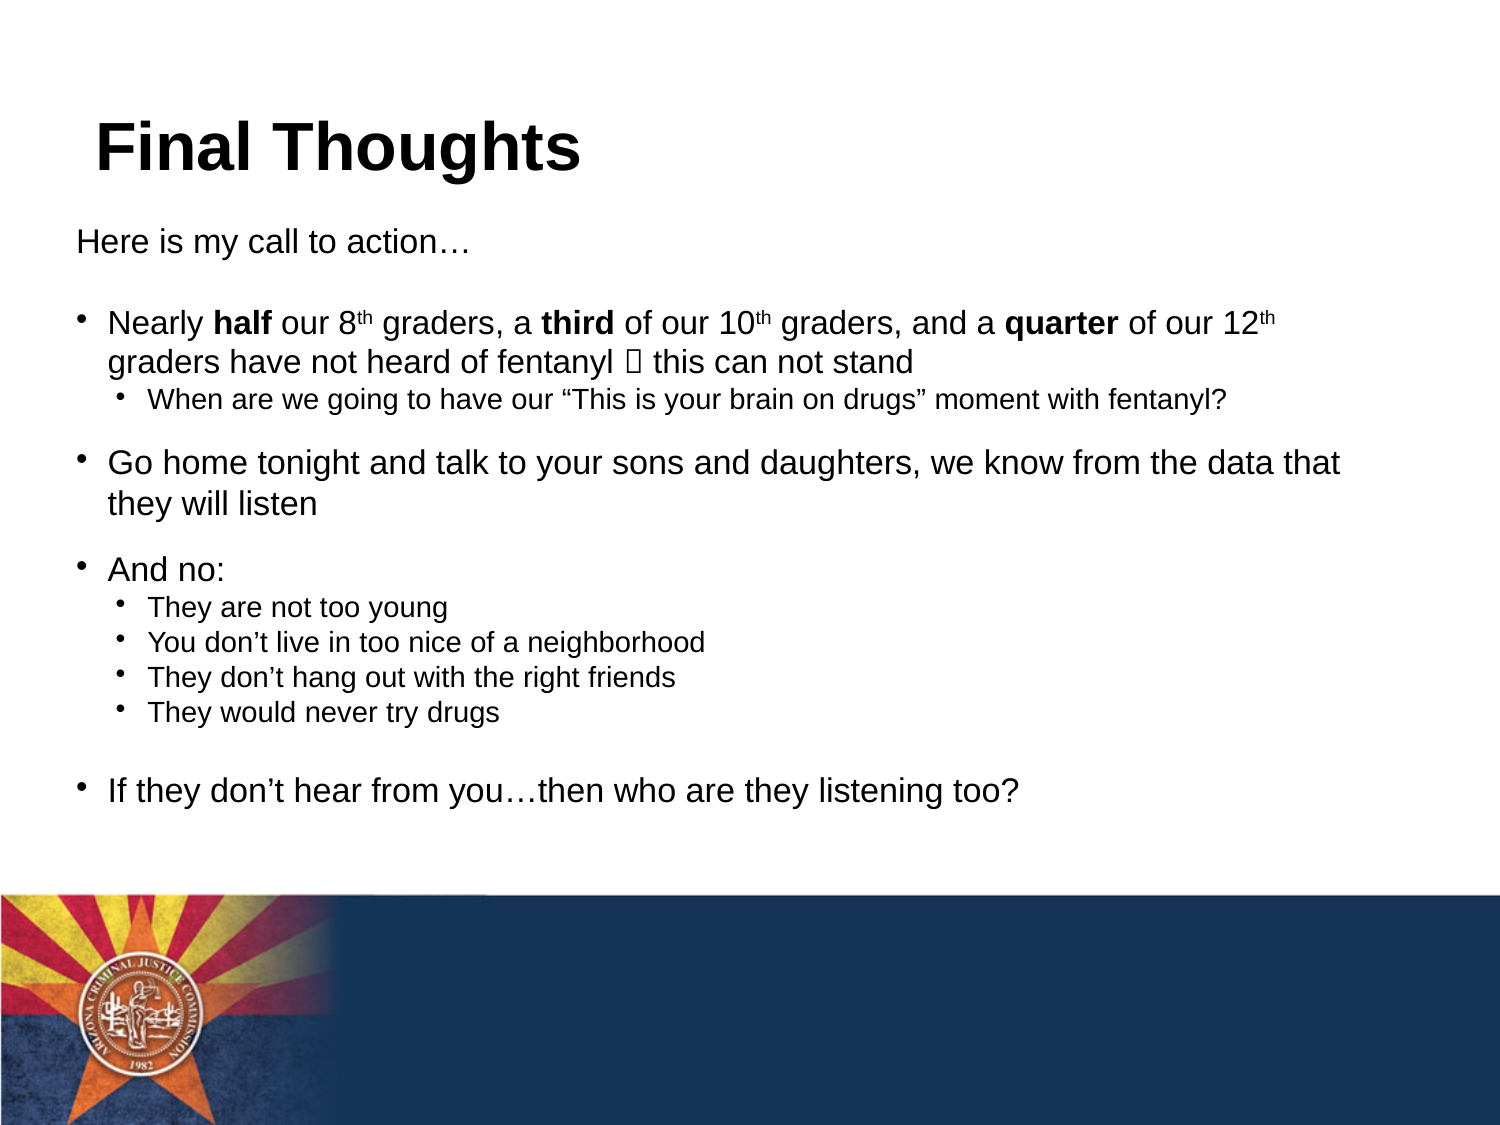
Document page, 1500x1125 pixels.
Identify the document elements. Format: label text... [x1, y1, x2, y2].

picture [0, 0, 1500, 1125]
text_box Here is my call to action… Nearly half our 8th graders, a third of our 10th graders, and a quarter of our 12th graders have not heard of fentanyl  this can not stand When are we going to have our “This is your brain on drugs” moment with fentanyl? Go home tonight and talk to your sons and daughters, we know from the data that they will listen And no: They are not too young You don’t live in too nice of a neighborhood They don’t hang out with the right friends They would never try drugs If they don’t hear from you…then who are they listening too? [62, 212, 1410, 858]
text_box Final Thoughts [81, 95, 967, 191]
